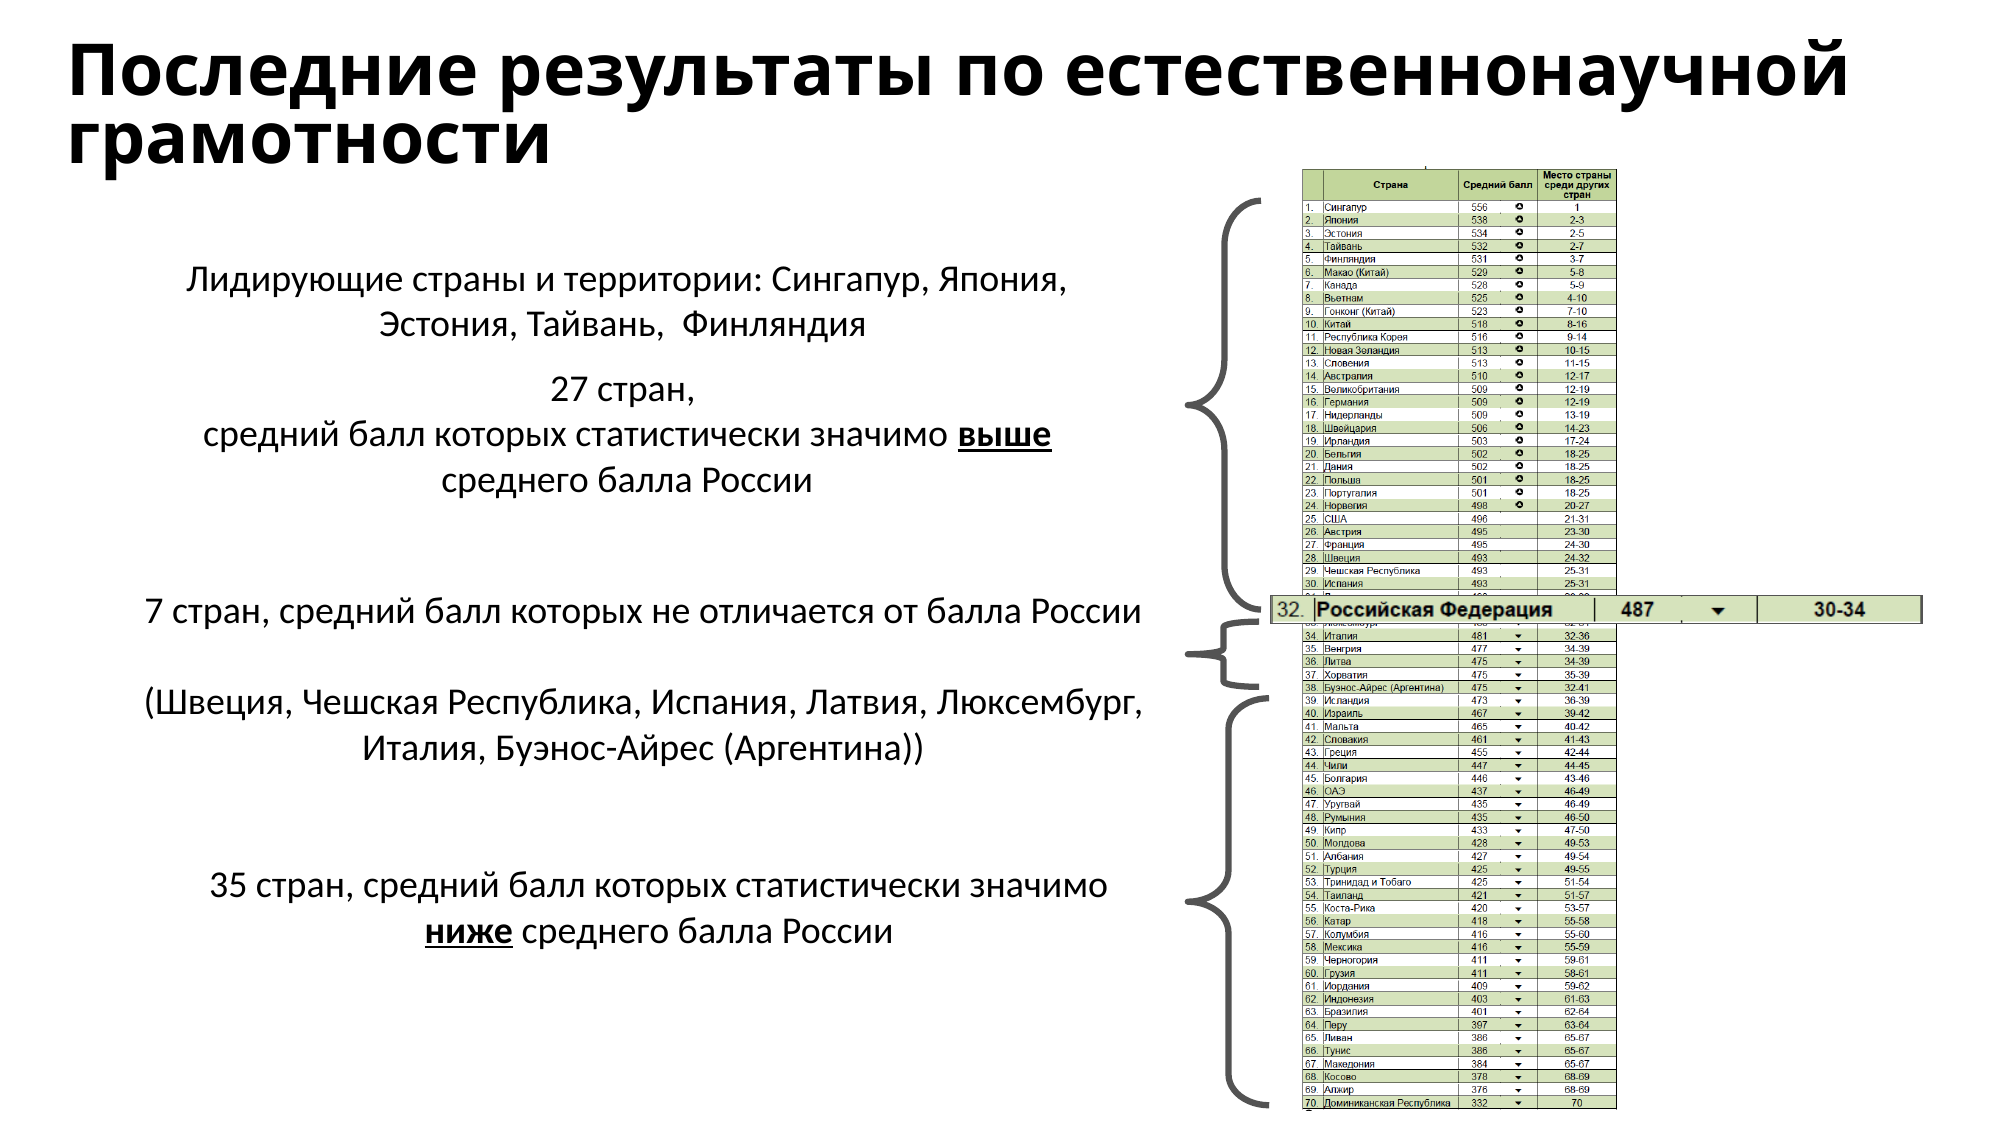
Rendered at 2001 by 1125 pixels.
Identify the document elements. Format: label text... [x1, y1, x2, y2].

text_box [1187, 698, 1270, 1106]
text_box [1187, 200, 1262, 610]
text_box [1187, 621, 1260, 687]
text_box 35 стран, средний балл которых статистически значимо ниже среднего балла России [171, 851, 1147, 960]
text_box 7 стран, средний балл которых не отличается от балла России (Швеция, Чешская Республика, Испания, Латвия, Люксембург, Италия, Буэнос-Айрес (Аргентина)) [140, 586, 1147, 768]
text_box Лидирующие страны и территории: Сингапур, Япония, Эстония, Тайвань, Финляндия 27 стран, средний балл которых статистически значимо выше среднего балла России [151, 253, 1103, 500]
picture [1271, 166, 1922, 1111]
title Последние результаты по естественнонаучной грамотности [50, 33, 1949, 185]
